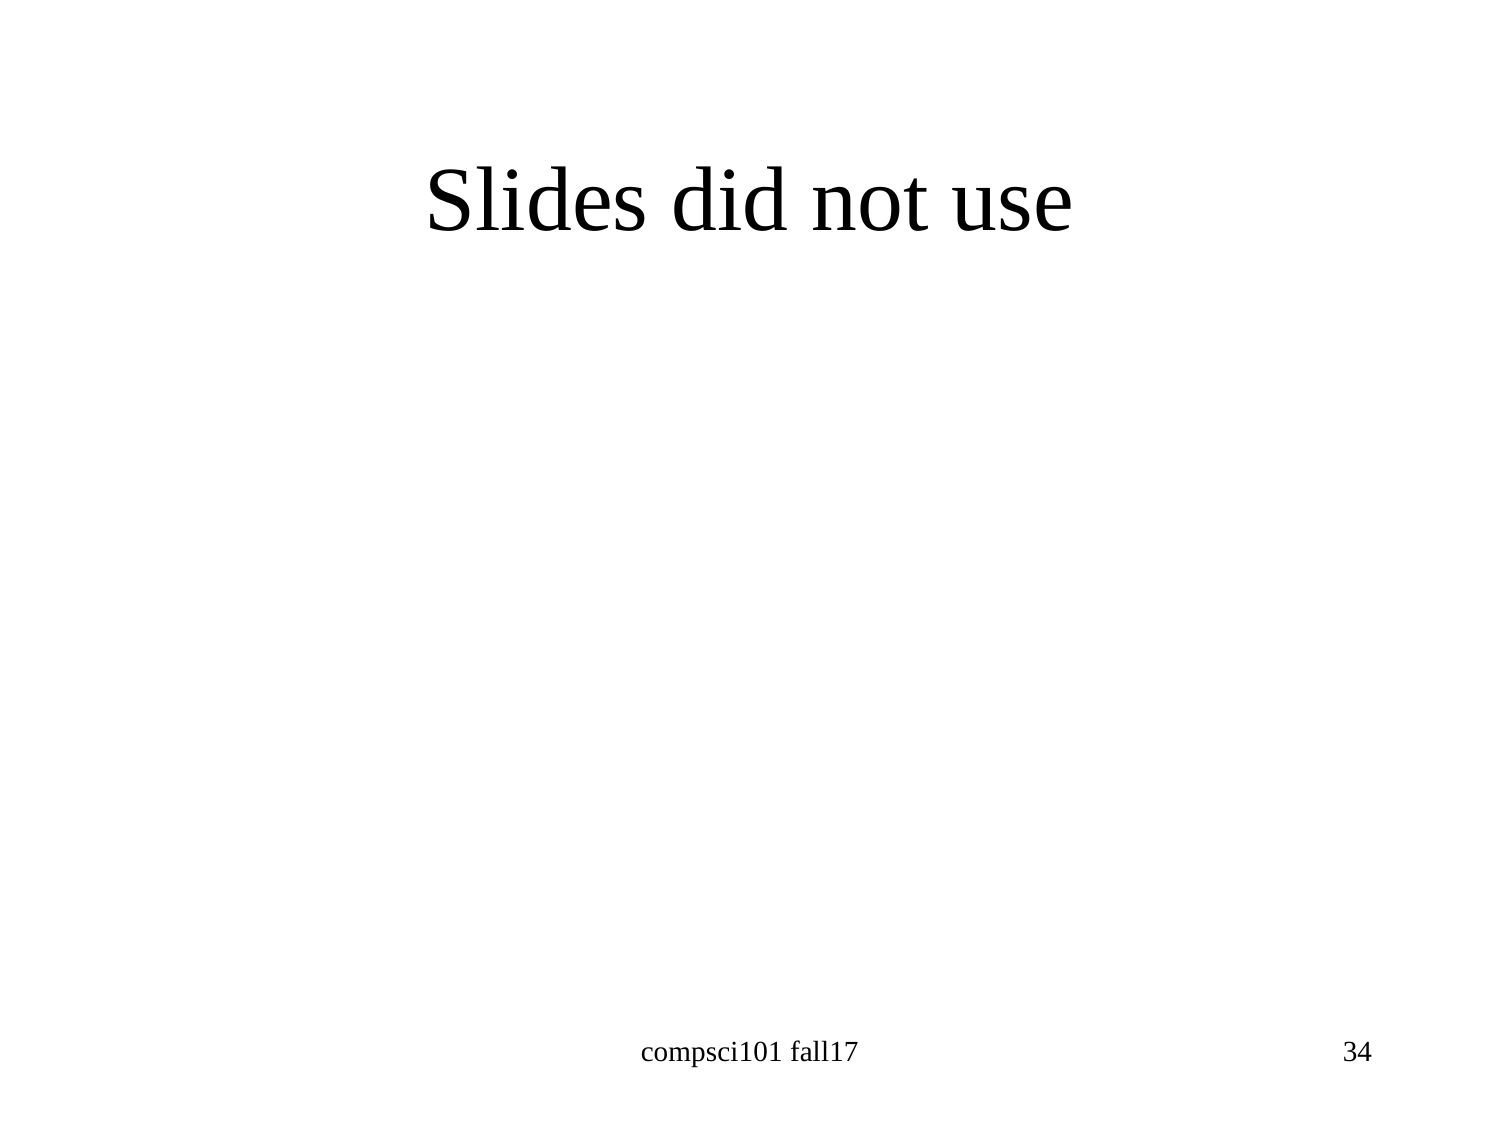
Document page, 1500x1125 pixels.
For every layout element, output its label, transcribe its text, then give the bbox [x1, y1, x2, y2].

title Slides did not use [112, 99, 1388, 288]
slide_number 34 [1074, 1024, 1388, 1101]
footer compsci101 fall17 [512, 1024, 988, 1101]
